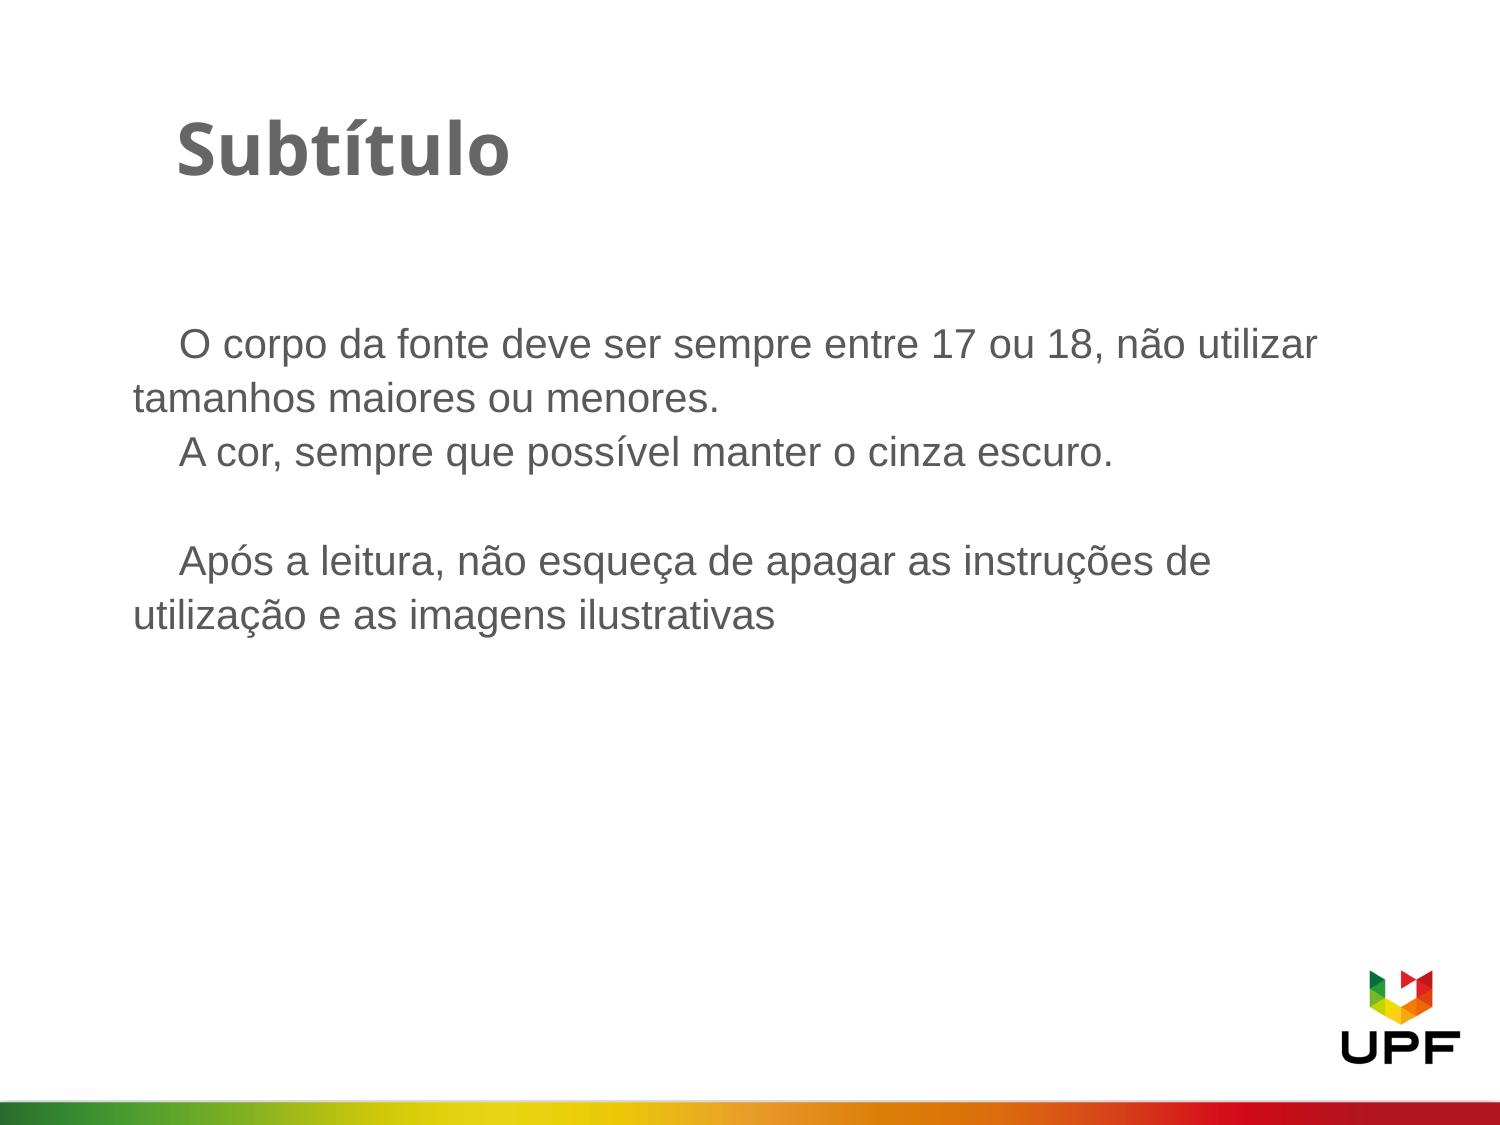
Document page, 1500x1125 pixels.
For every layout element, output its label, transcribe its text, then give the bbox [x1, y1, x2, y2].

picture [0, 1100, 1500, 1125]
text_box O corpo da fonte deve ser sempre entre 17 ou 18, não utilizar tamanhos maiores ou menores. A cor, sempre que possível manter o cinza escuro. Após a leitura, não esqueça de apagar as instruções de utilização e as imagens ilustrativas [117, 297, 1346, 931]
text_box Subtítulo [161, 87, 1014, 182]
picture [1313, 957, 1473, 1082]
